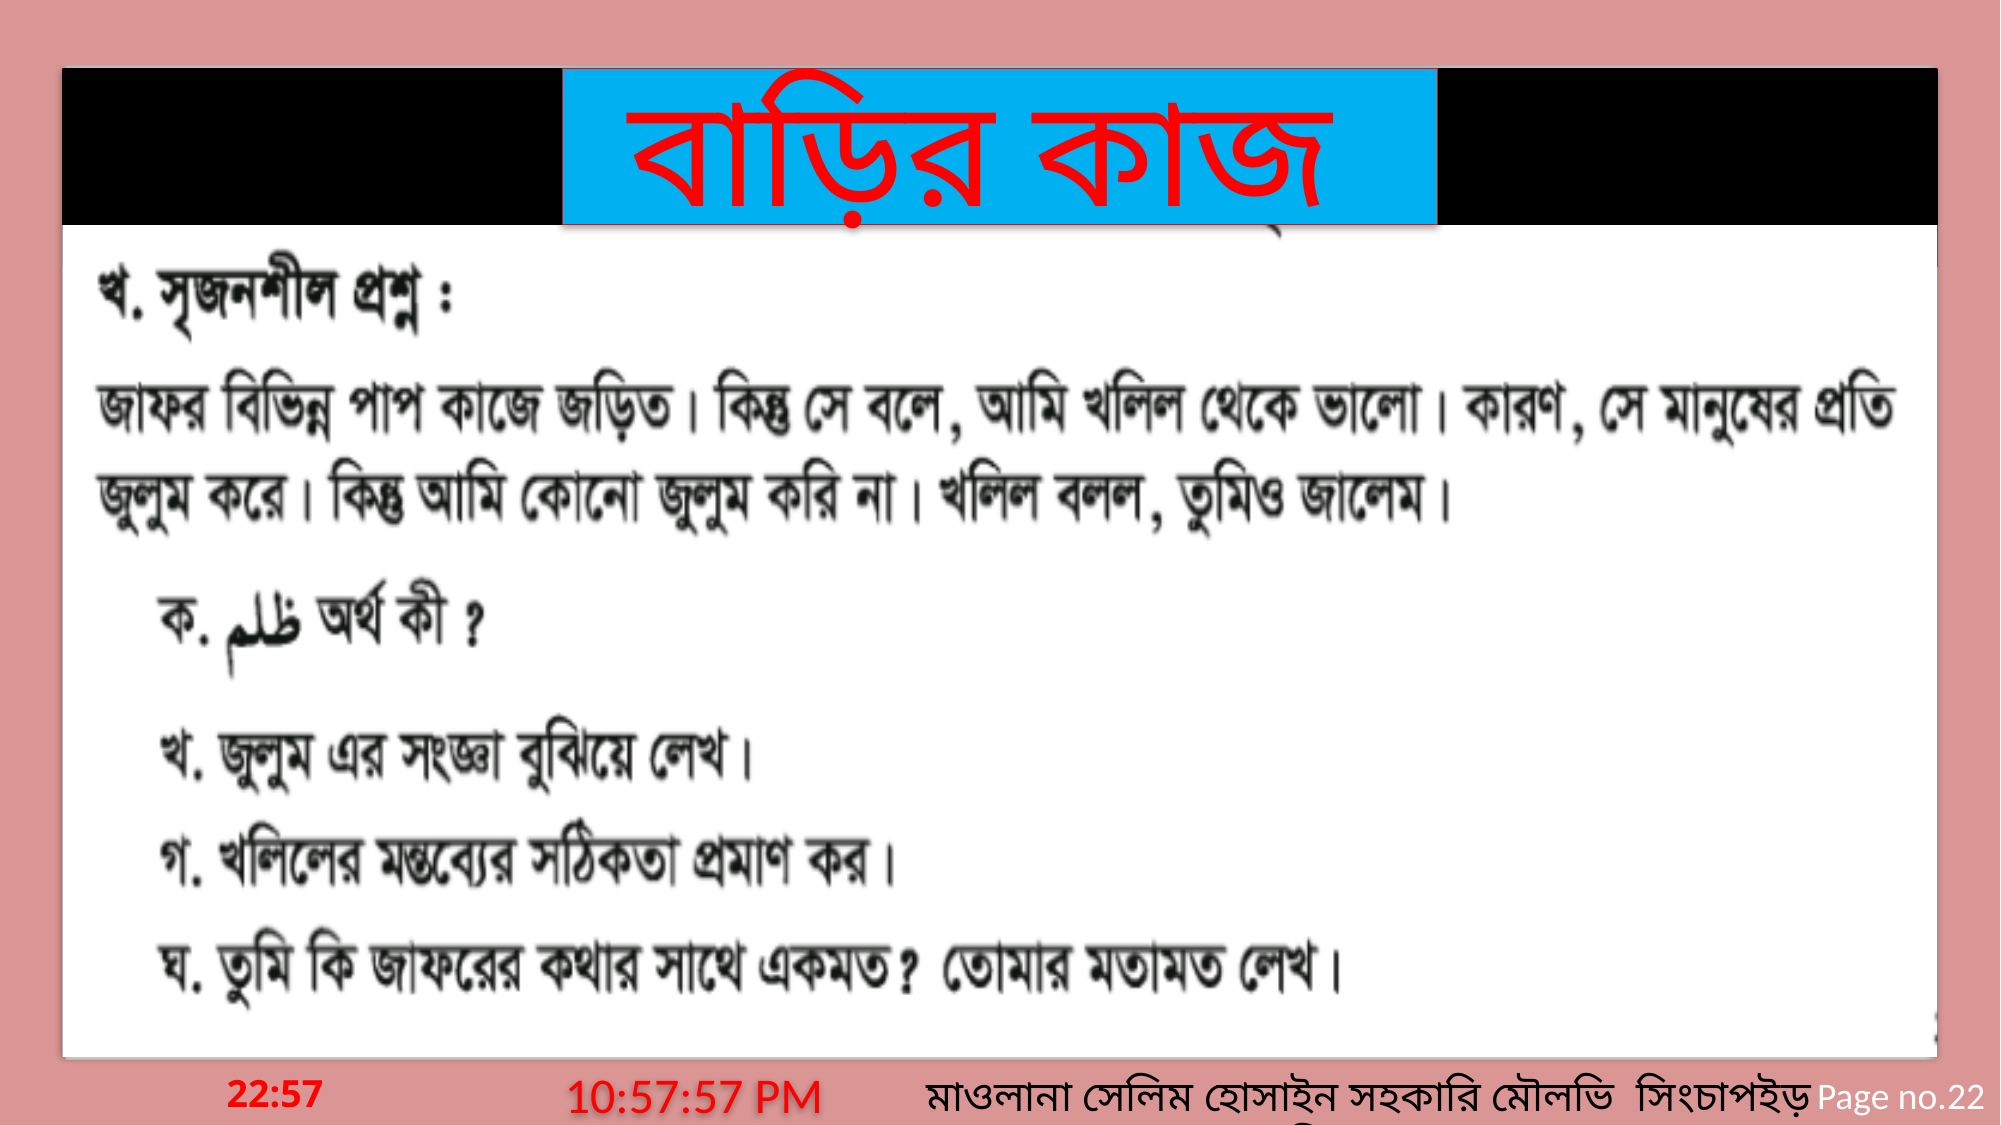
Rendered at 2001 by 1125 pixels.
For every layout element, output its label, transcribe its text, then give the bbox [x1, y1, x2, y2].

text_box Page no.22 [1838, 1064, 2000, 1125]
text_box সোমবার, 17 আগস্ট 2020 [0, 1065, 550, 1125]
text_box [62, 68, 560, 222]
text_box [1440, 68, 1938, 222]
picture [62, 224, 1938, 1057]
text_box 3:03:06 PM [550, 1068, 915, 1125]
text_box মাওলানা সেলিম হোসাইন সহকারি মৌলভি সিংচাপইড় আলিম মাদ্রাসা। [921, 1068, 1838, 1125]
text_box বাড়ির কাজ [562, 68, 1438, 221]
text_box [0, 0, 2000, 1065]
